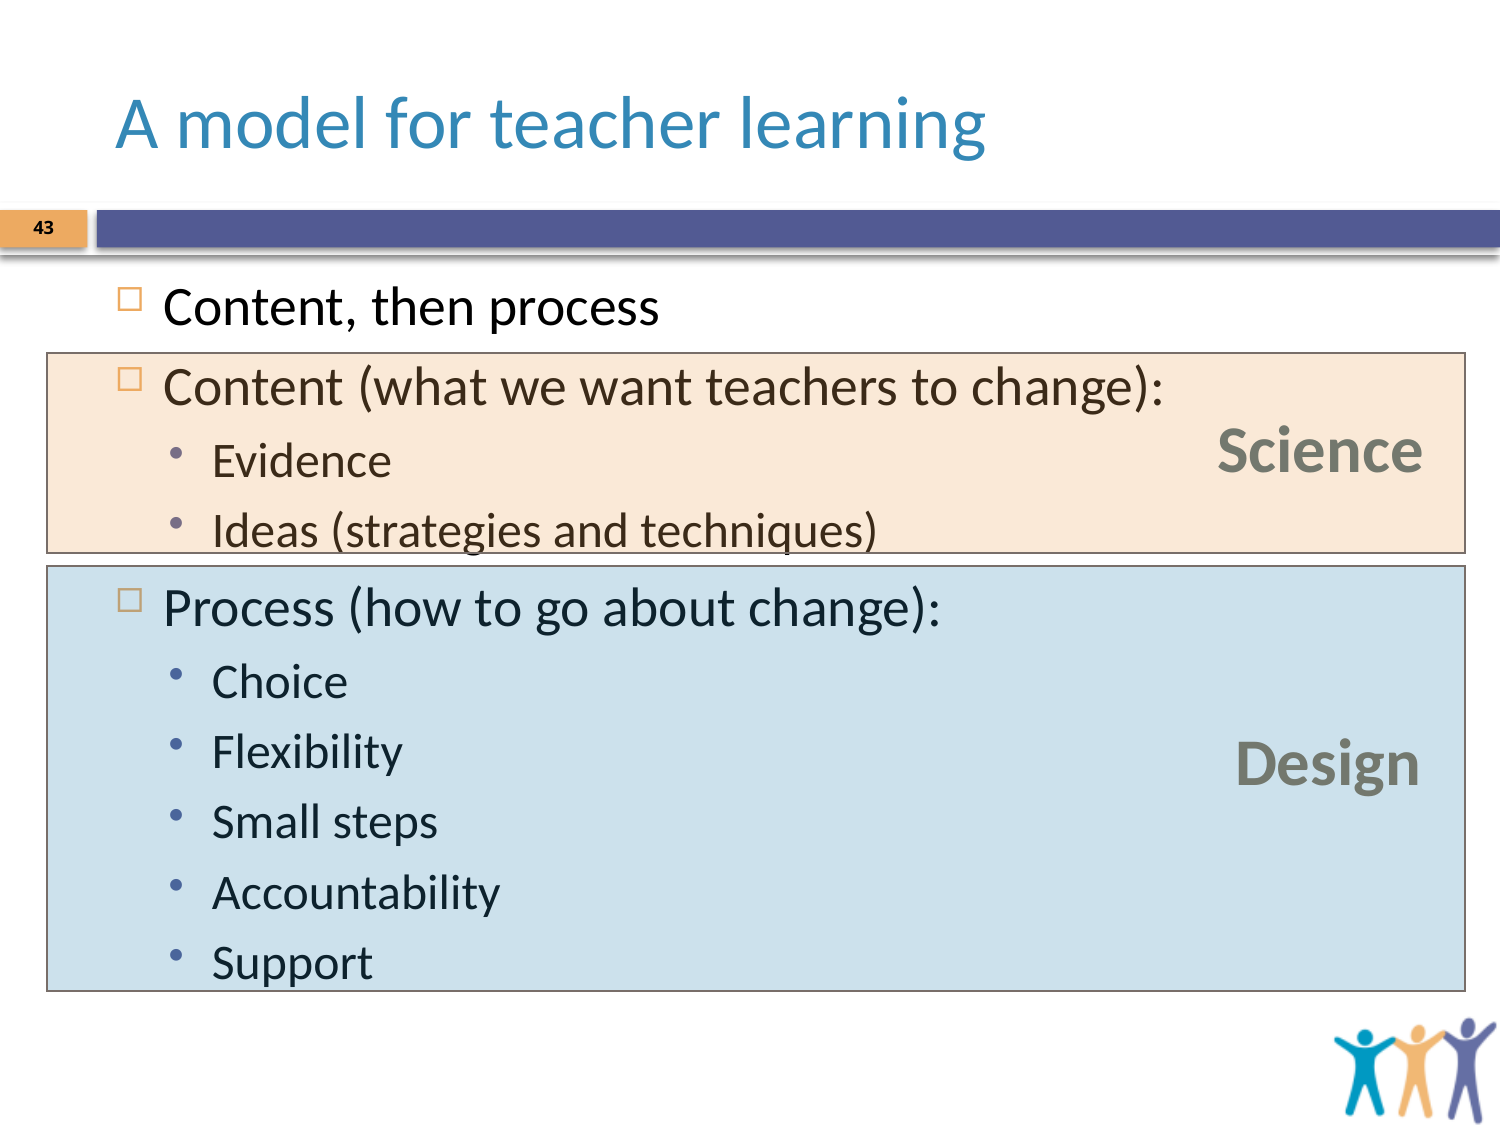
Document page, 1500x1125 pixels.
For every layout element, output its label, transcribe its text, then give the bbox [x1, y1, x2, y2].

title A model for teacher learning [100, 37, 1438, 200]
slide_number 43 [0, 208, 88, 249]
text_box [46, 565, 1466, 992]
list Content, then process Content (what we want teachers to change): Evidence Ideas (strategies and techniques) Process (how to go about change): Choice Flexibility Small steps Accountability Support [100, 262, 1438, 351]
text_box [46, 352, 1466, 554]
